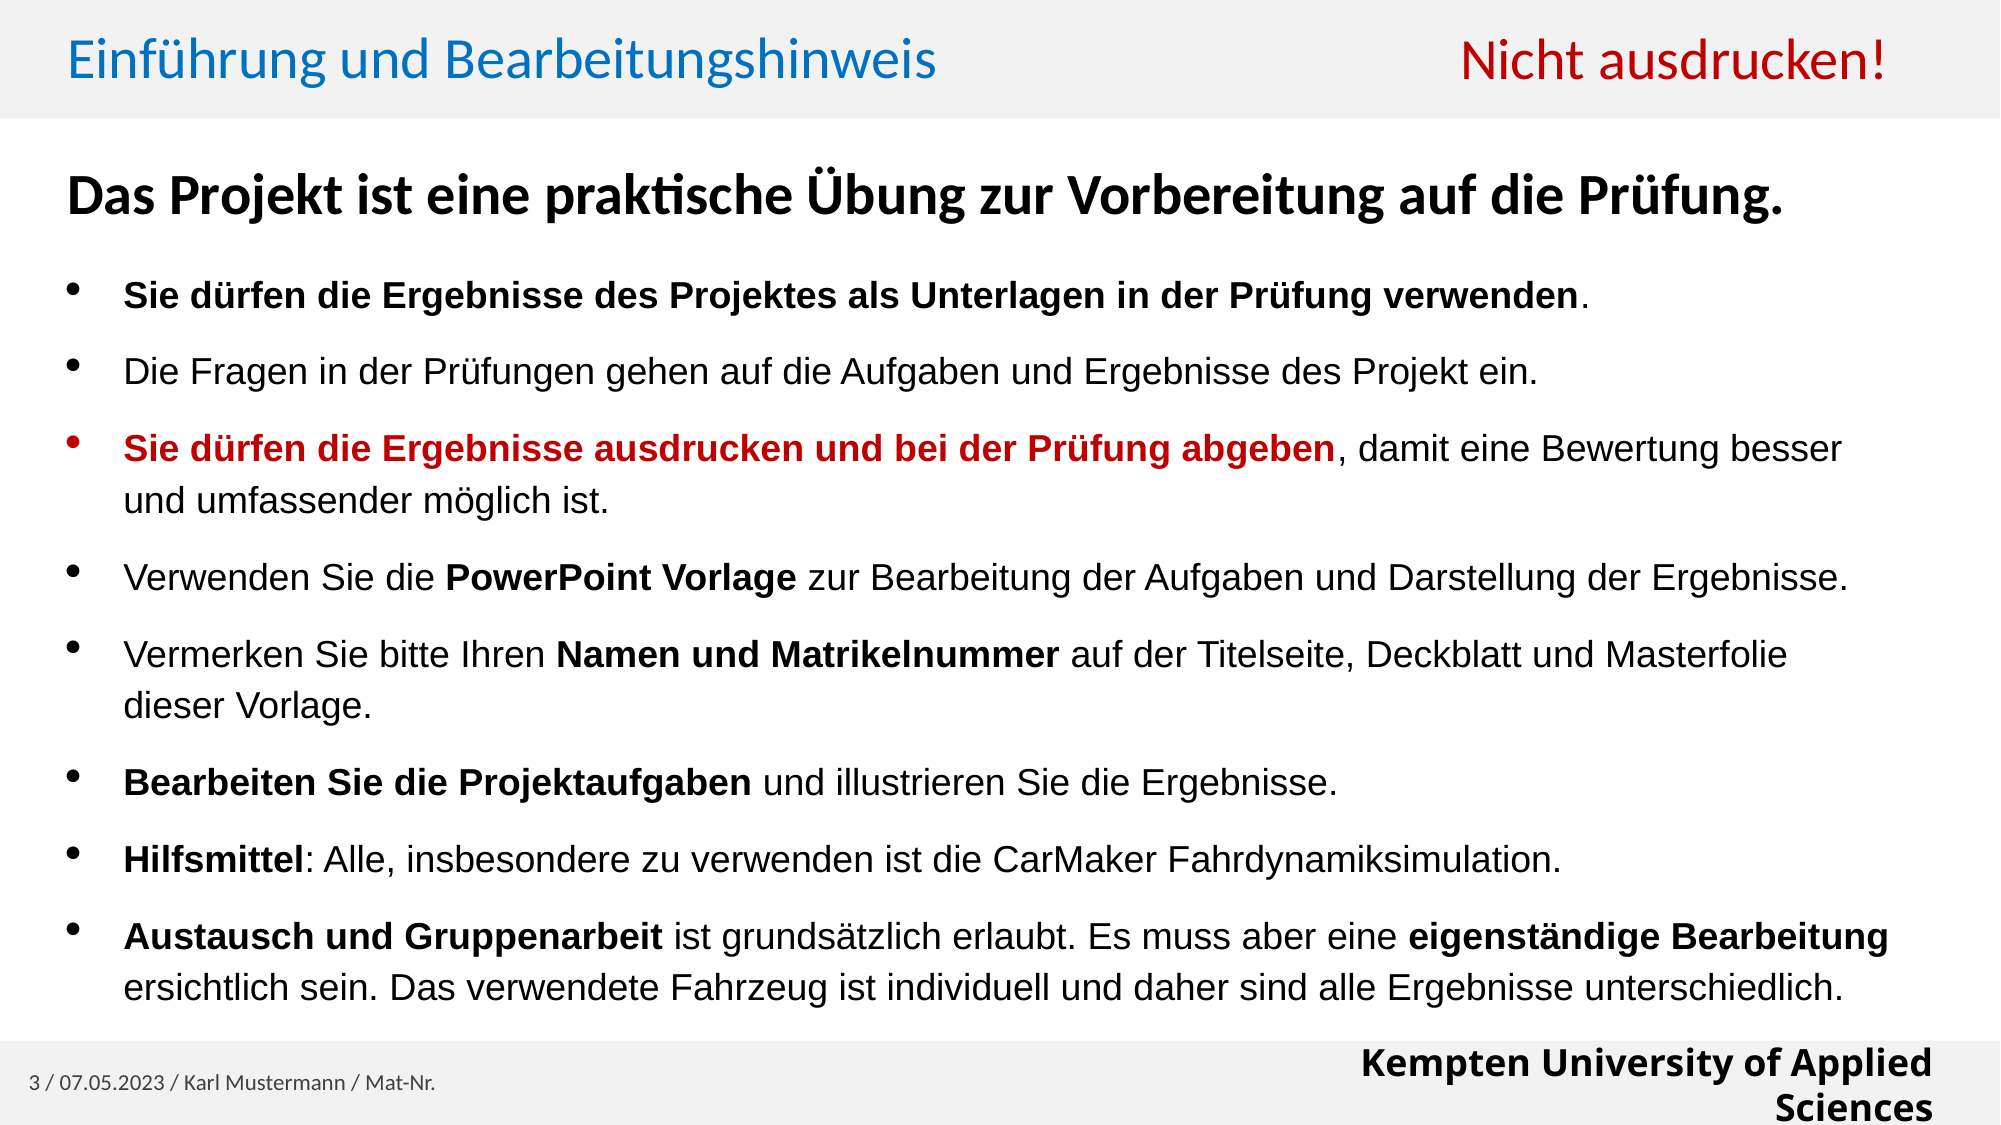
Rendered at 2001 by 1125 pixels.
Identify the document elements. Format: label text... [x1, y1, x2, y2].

title Einführung und Bearbeitungshinweis [52, 19, 1932, 100]
list Das Projekt ist eine praktische Übung zur Vorbereitung auf die Prüfung. [52, 157, 1932, 238]
text_box Nicht ausdrucken! [1288, 13, 1904, 99]
text_box Sie dürfen die Ergebnisse des Projektes als Unterlagen in der Prüfung verwenden. Die Fragen in der Prüfungen gehen auf die Aufgaben und Ergebnisse des Projekt ein. Sie dürfen die Ergebnisse ausdrucken und bei der Prüfung abgeben, damit eine Bewertung besser und umfassender möglich ist. Verwenden Sie die PowerPoint Vorlage zur Bearbeitung der Aufgaben und Darstellung der Ergebnisse. Vermerken Sie bitte Ihren Namen und Matrikelnummer auf der Titelseite, Deckblatt und Masterfolie dieser Vorlage. Bearbeiten Sie die Projektaufgaben und illustrieren Sie die Ergebnisse. Hilfsmittel: Alle, insbesondere zu verwenden ist die CarMaker Fahrdynamiksimulation. Austausch und Gruppenarbeit ist grundsätzlich erlaubt. Es muss aber eine eigenständige Bearbeitung ersichtlich sein. Das verwendete Fahrzeug ist individuell und daher sind alle Ergebnisse unterschiedlich. [52, 256, 1912, 1016]
